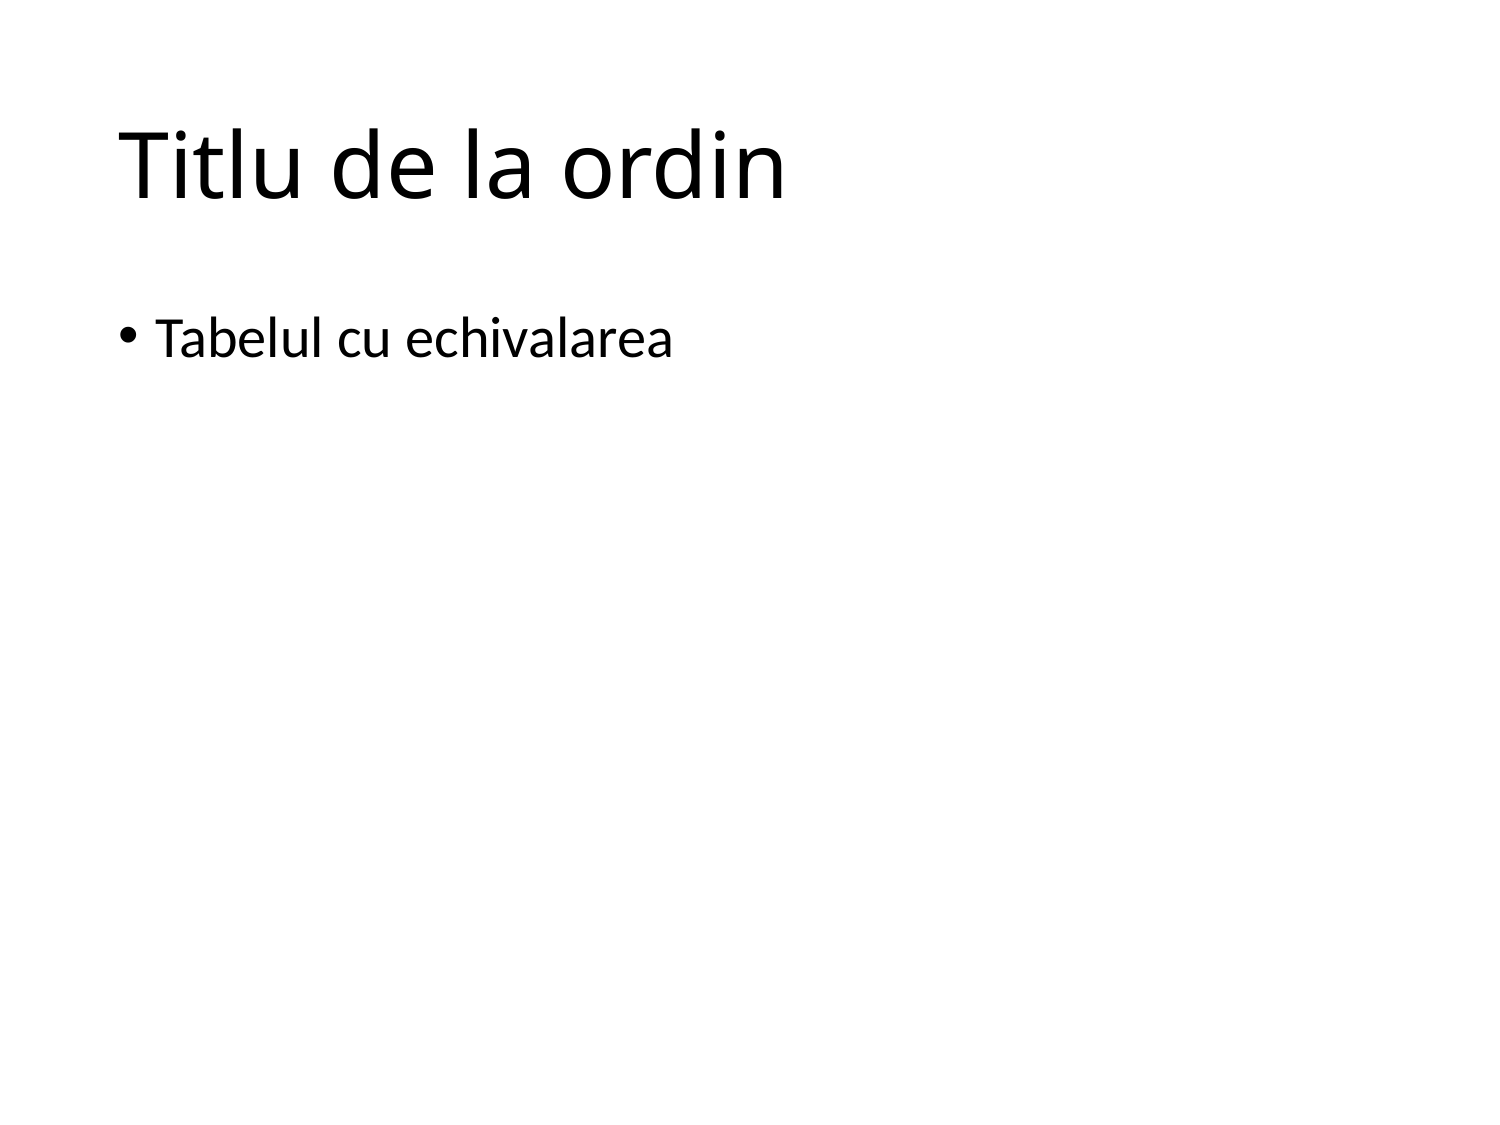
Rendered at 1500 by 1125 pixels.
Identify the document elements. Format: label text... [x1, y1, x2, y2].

title Titlu de la ordin [103, 59, 1397, 278]
list Tabelul cu echivalarea [103, 299, 1397, 1014]
